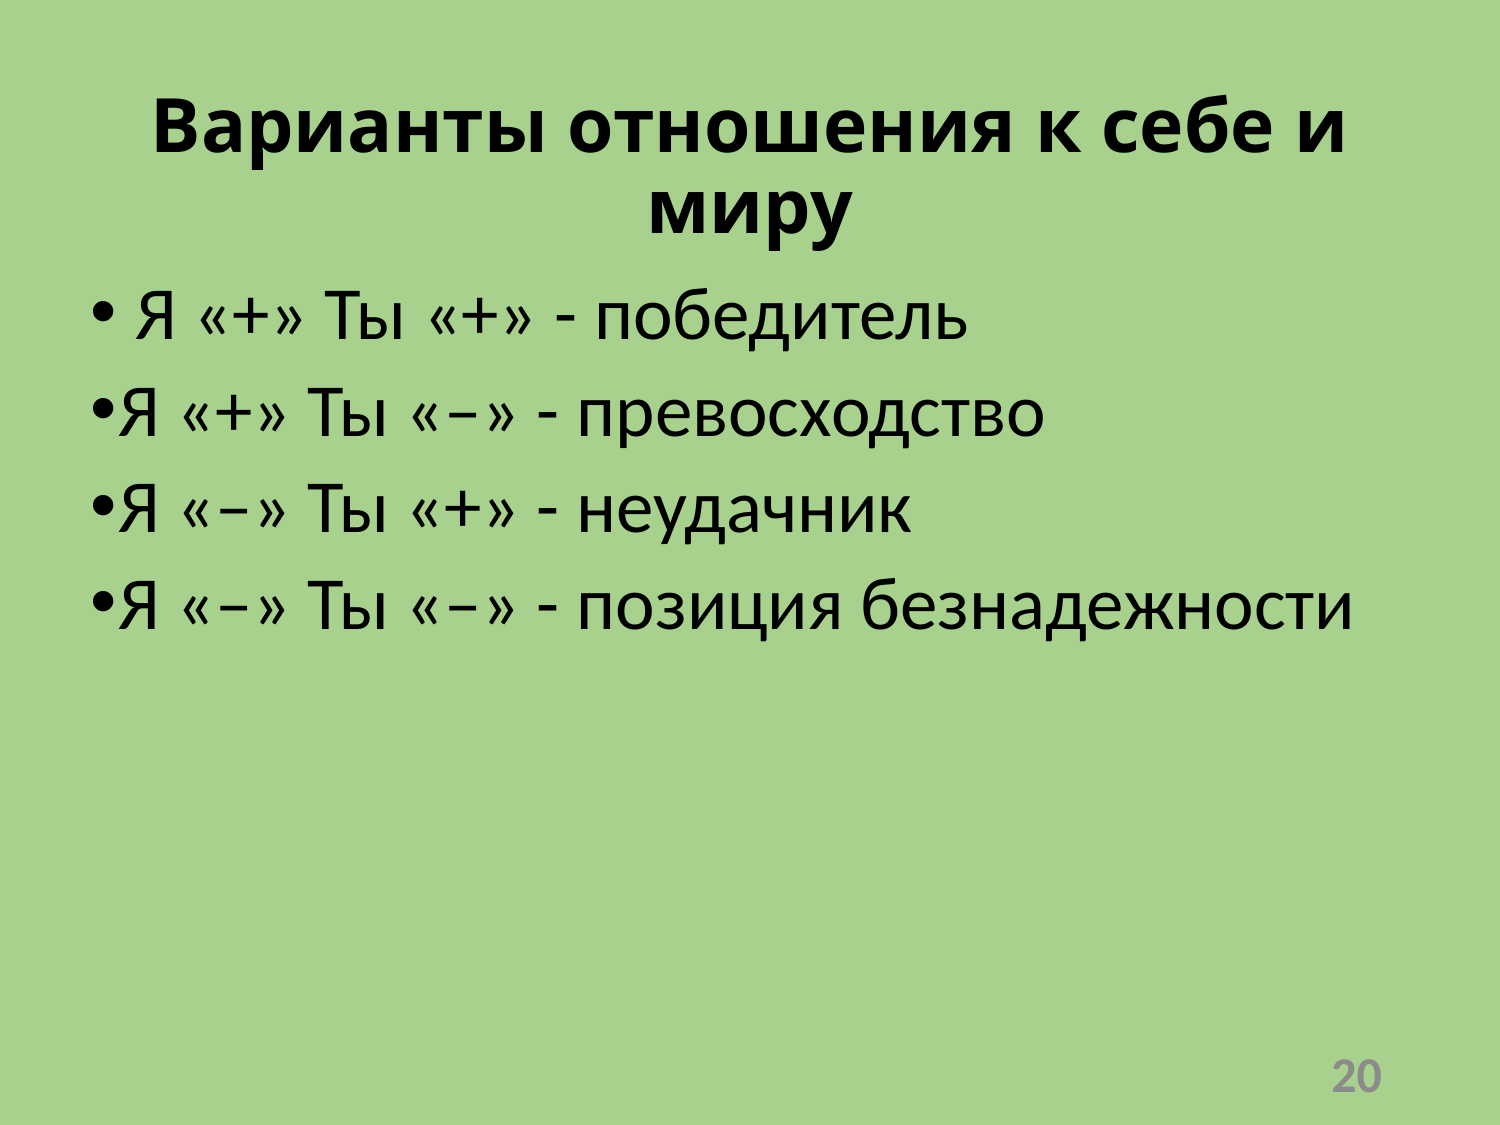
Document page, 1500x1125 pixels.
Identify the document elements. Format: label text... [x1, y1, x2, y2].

slide_number 20 [1059, 1042, 1397, 1103]
list Я «+» Ты «+» - победитель Я «+» Ты «–» - превосходство Я «–» Ты «+» - неудачник Я «–» Ты «–» - позиция безнадежности [75, 267, 1425, 1010]
title Варианты отношения к себе и миру [103, 59, 1397, 267]
